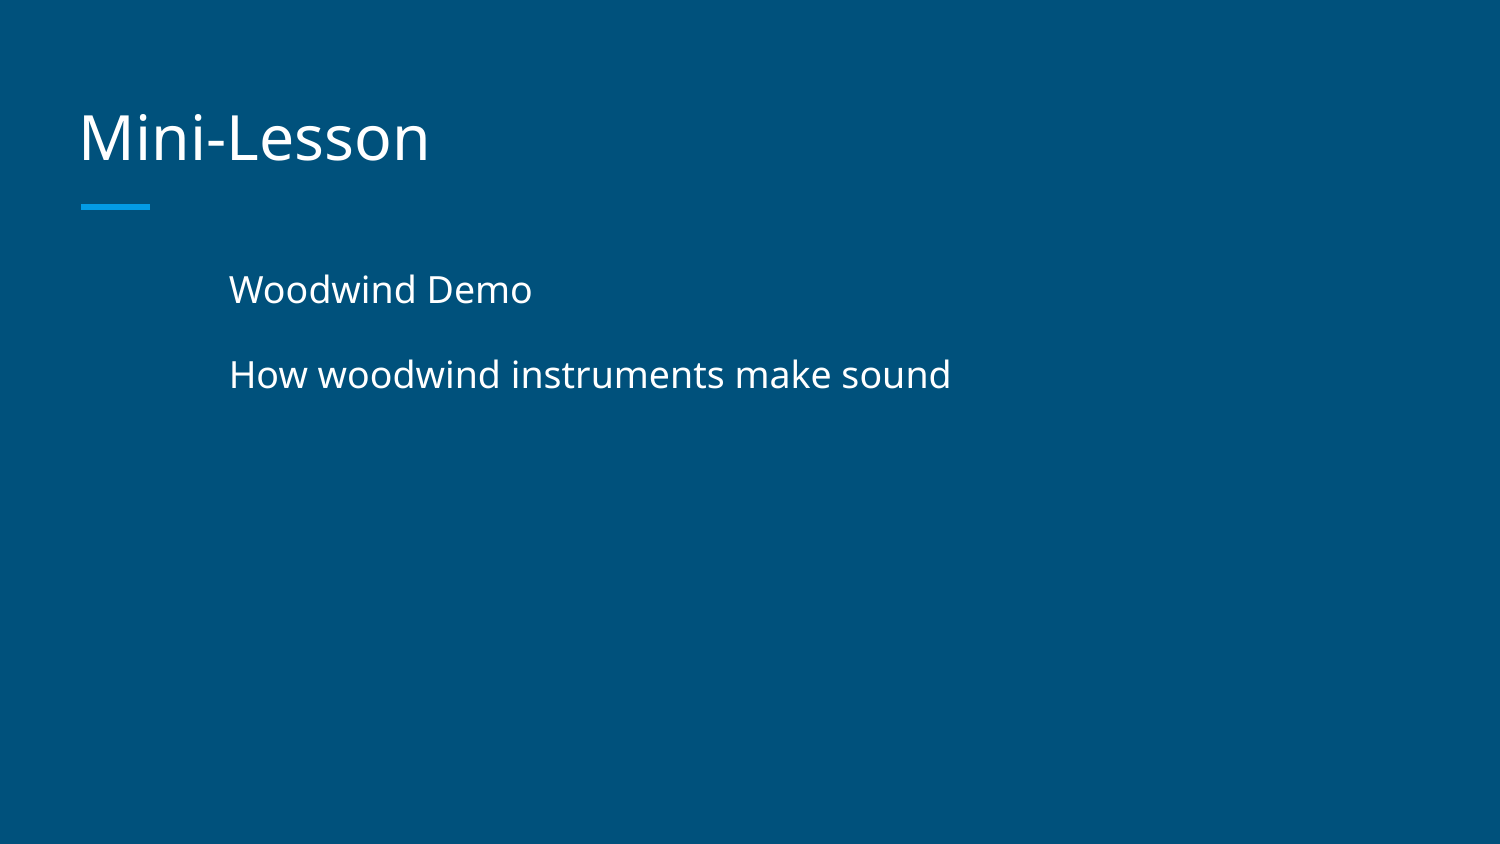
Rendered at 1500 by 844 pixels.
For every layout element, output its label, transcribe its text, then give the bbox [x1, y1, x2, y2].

list Woodwind Demo How woodwind instruments make sound [63, 244, 1437, 806]
title Mini-Lesson [63, 75, 1437, 188]
